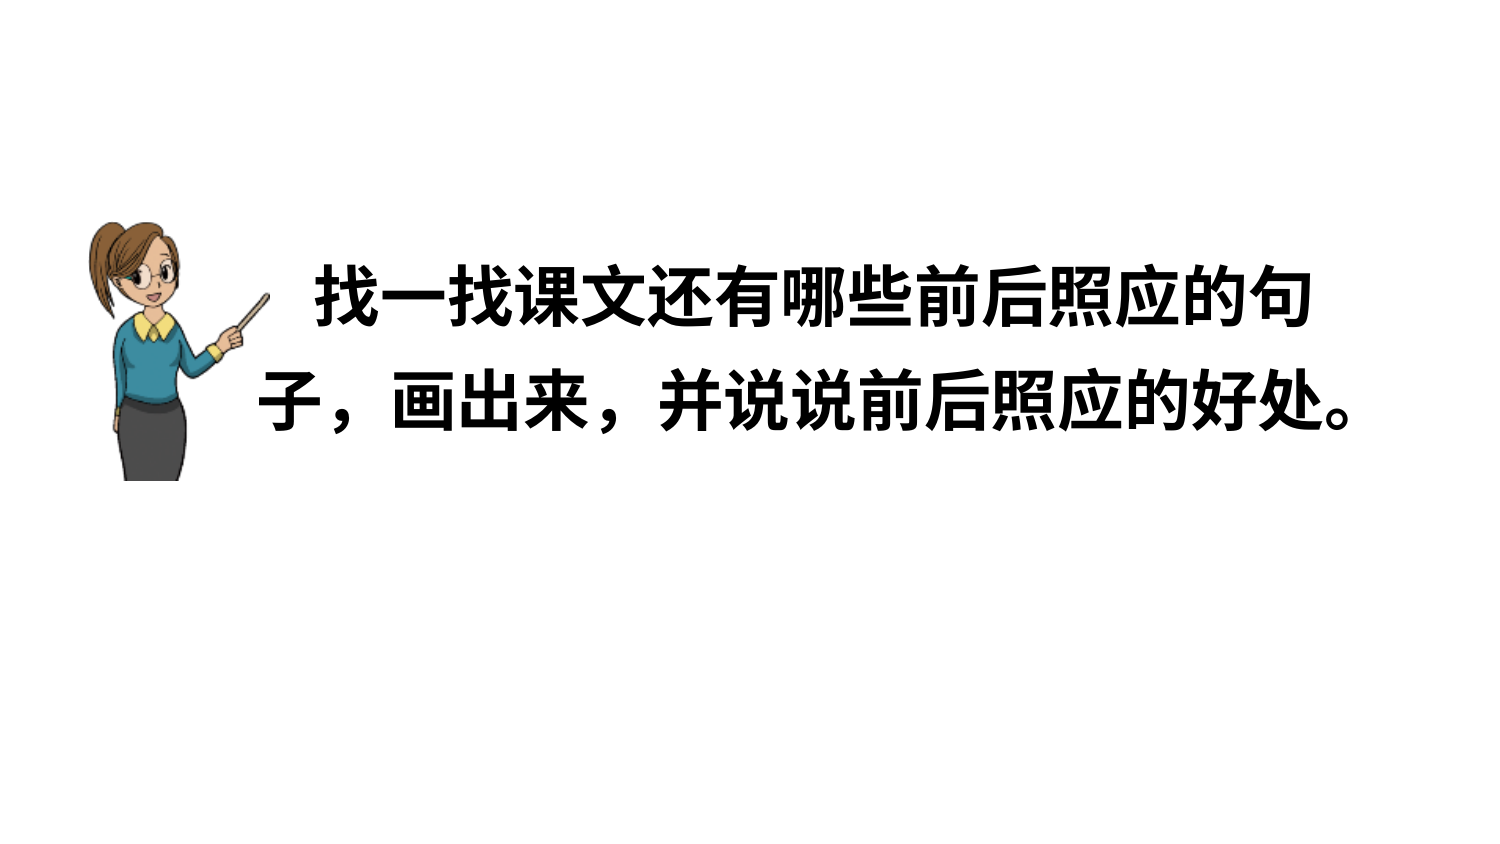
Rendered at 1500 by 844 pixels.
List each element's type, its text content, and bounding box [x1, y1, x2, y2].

picture [88, 221, 270, 482]
text_box 找一找课文还有哪些前后照应的句子，画出来，并说说前后照应的好处。 [273, 223, 1388, 447]
